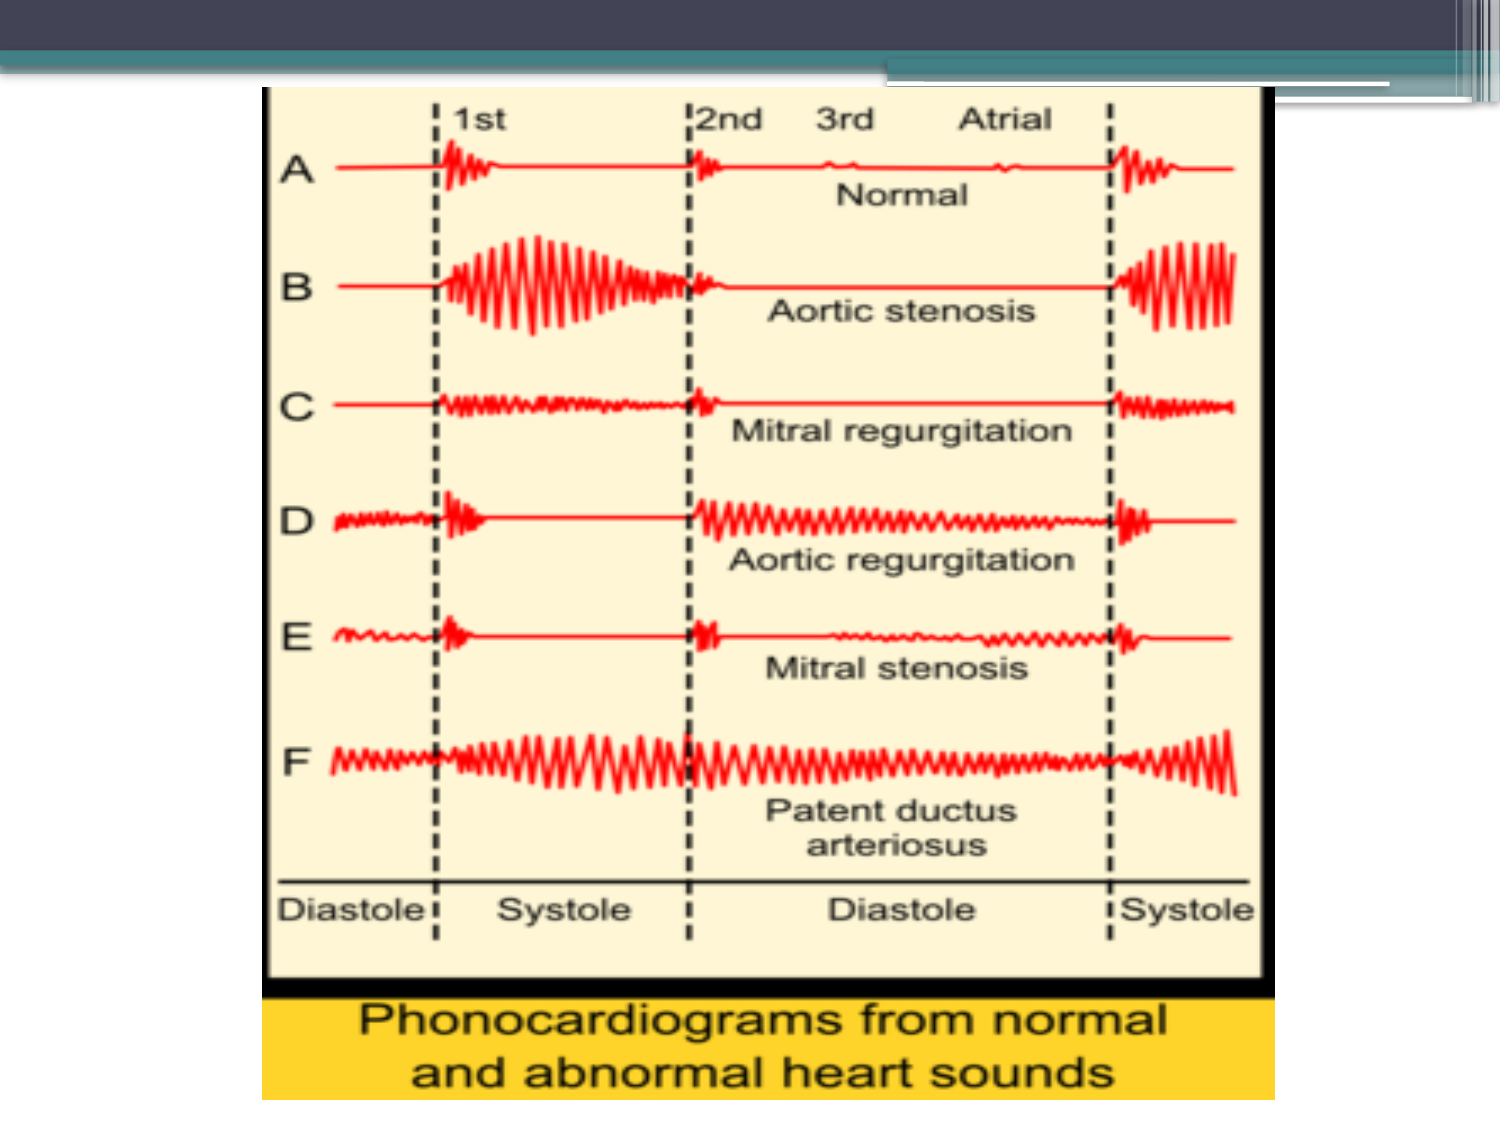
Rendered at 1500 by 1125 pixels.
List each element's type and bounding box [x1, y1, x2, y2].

picture [262, 87, 1276, 1101]
